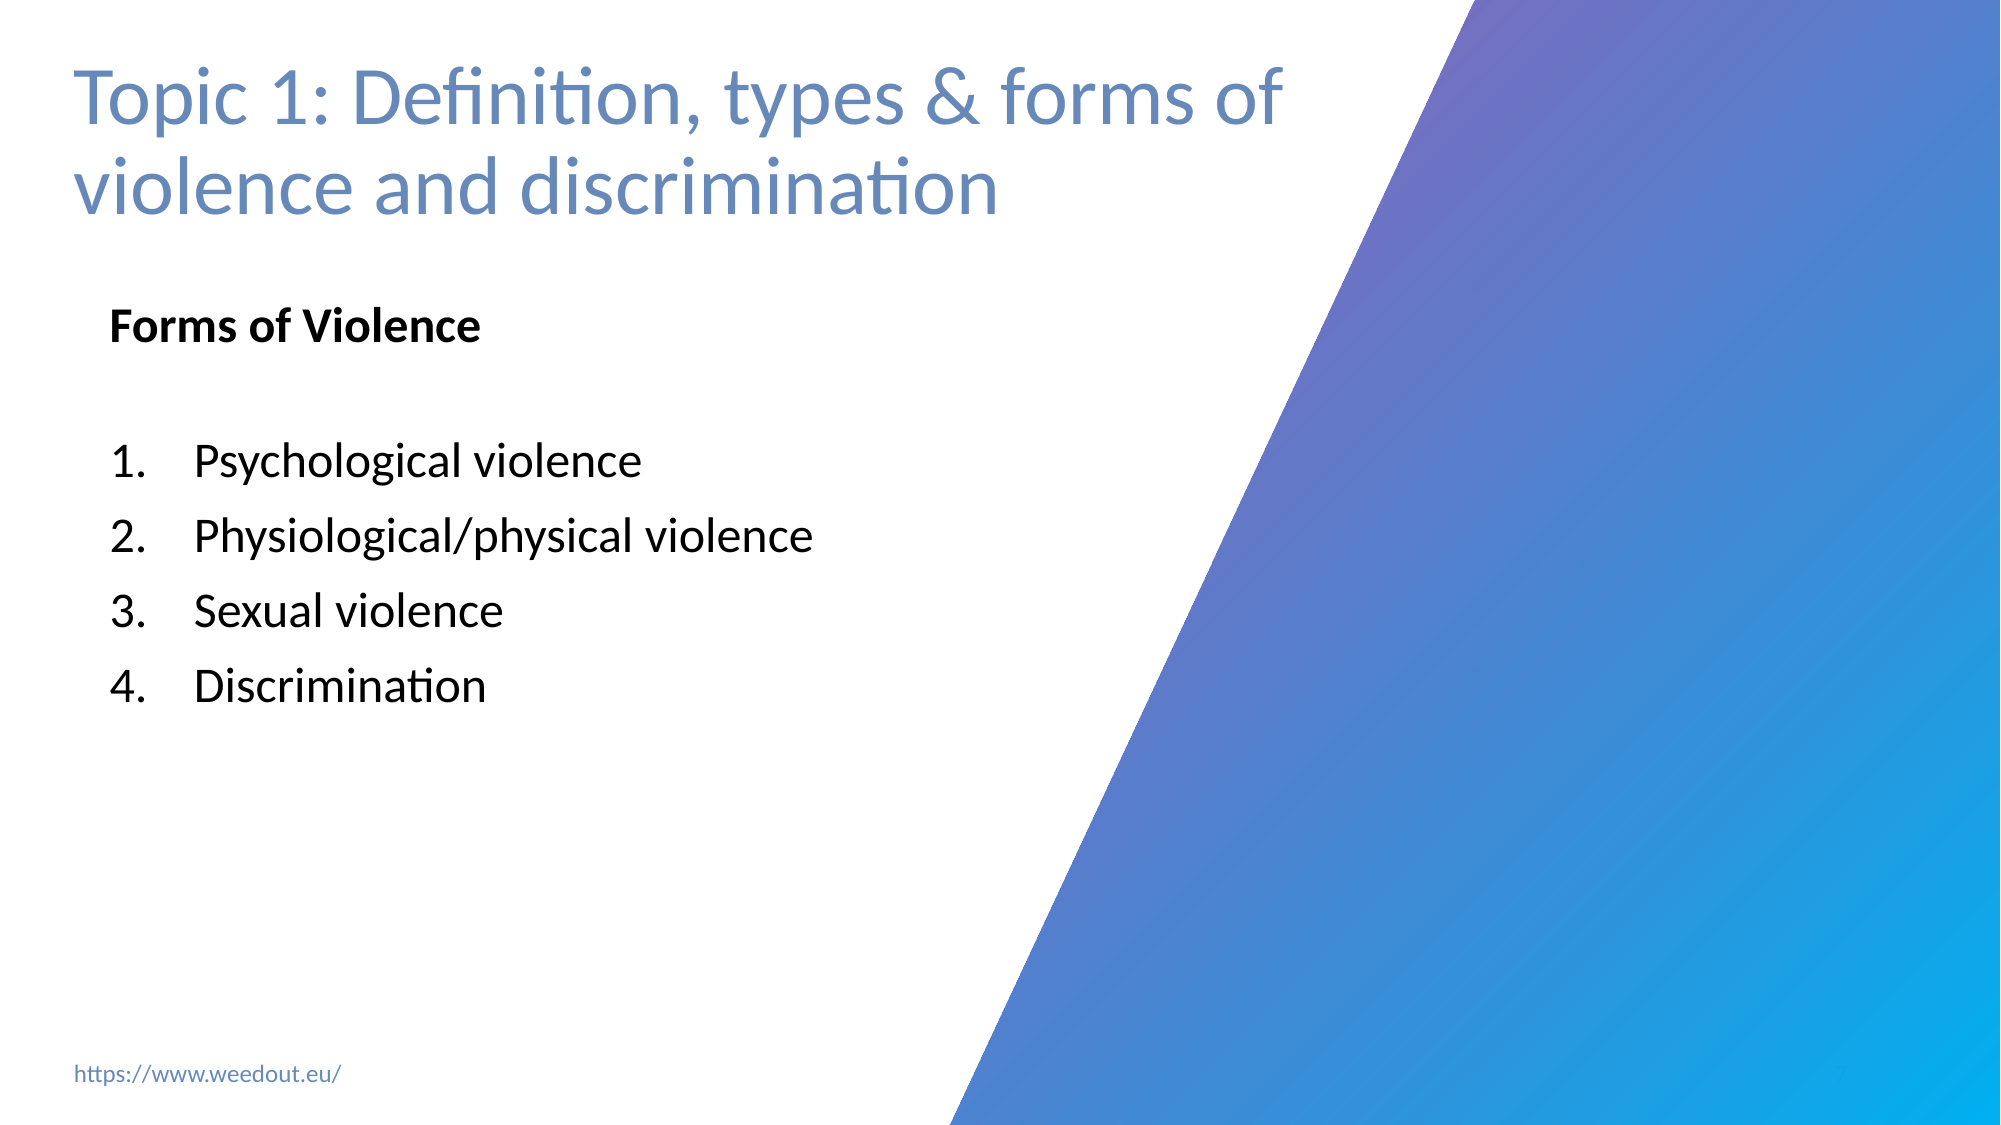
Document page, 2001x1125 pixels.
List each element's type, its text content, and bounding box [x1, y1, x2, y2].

text_box https://www.weedout.eu/ [58, 1049, 508, 1095]
title Topic 1: Definition, types & forms of violence and discrimination [58, 45, 1413, 263]
list Forms of Violence Psychological violence Physiological/physical violence Sexual violence Discrimination [94, 292, 1338, 1007]
text_box [949, 0, 2000, 1125]
